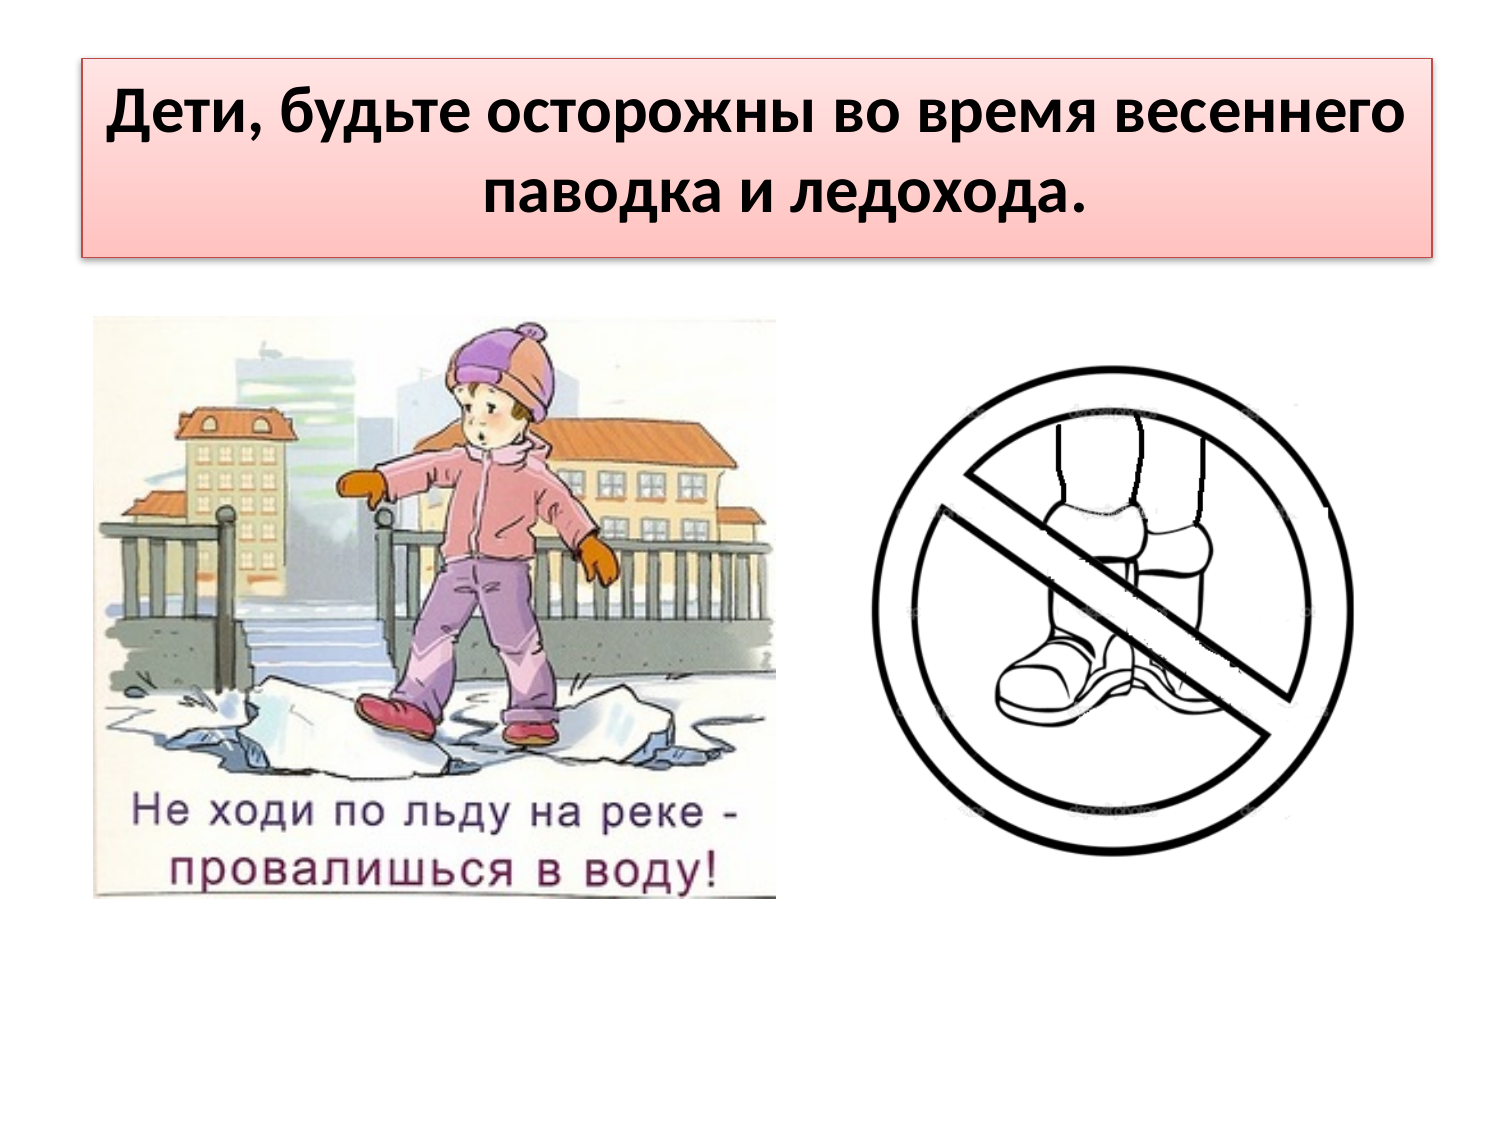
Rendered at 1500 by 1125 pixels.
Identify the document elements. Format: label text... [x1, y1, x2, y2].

picture [866, 363, 1365, 868]
list Дети, будьте осторожны во время весеннего паводка и ледохода. [81, 58, 1433, 258]
picture [93, 316, 776, 899]
